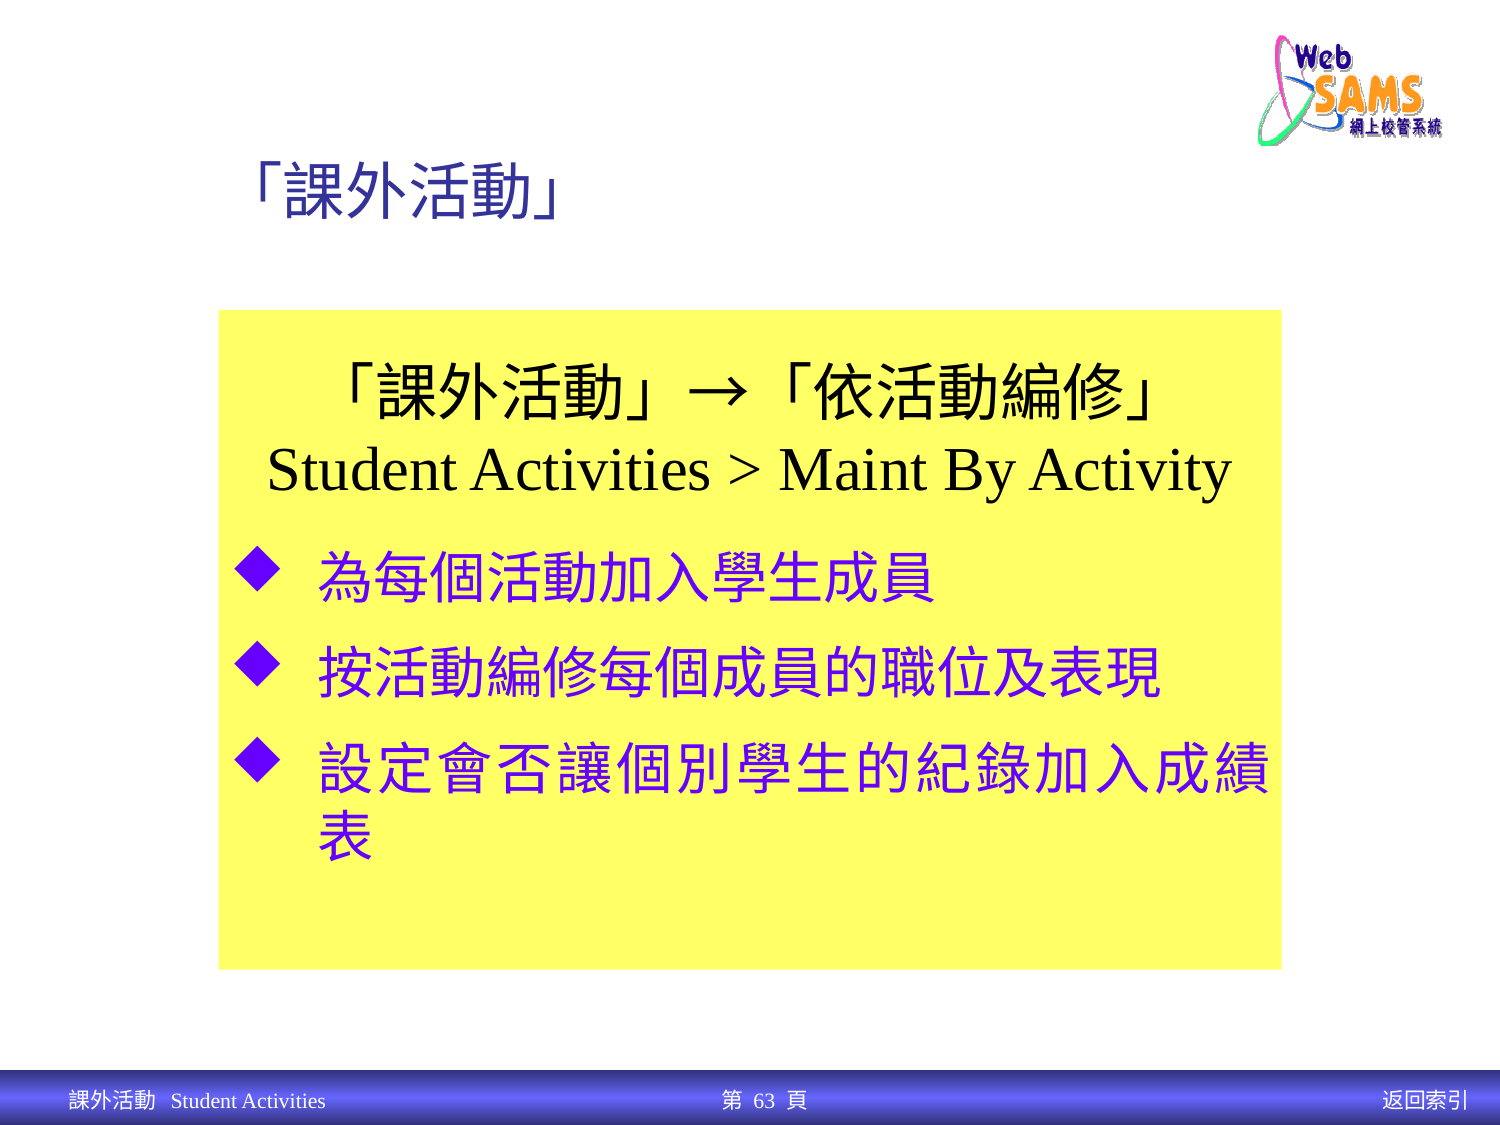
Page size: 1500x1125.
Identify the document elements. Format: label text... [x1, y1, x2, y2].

text_box 「課外活動」 依活動編修 [209, 146, 1291, 421]
text_box 「課外活動」→「依活動編修」 Student Activities > Maint By Activity 為每個活動加入學生成員 按活動編修每個成員的職位及表現 設定會否讓個別學生的紀錄加入成績表 [218, 309, 1282, 970]
picture [1254, 28, 1451, 167]
